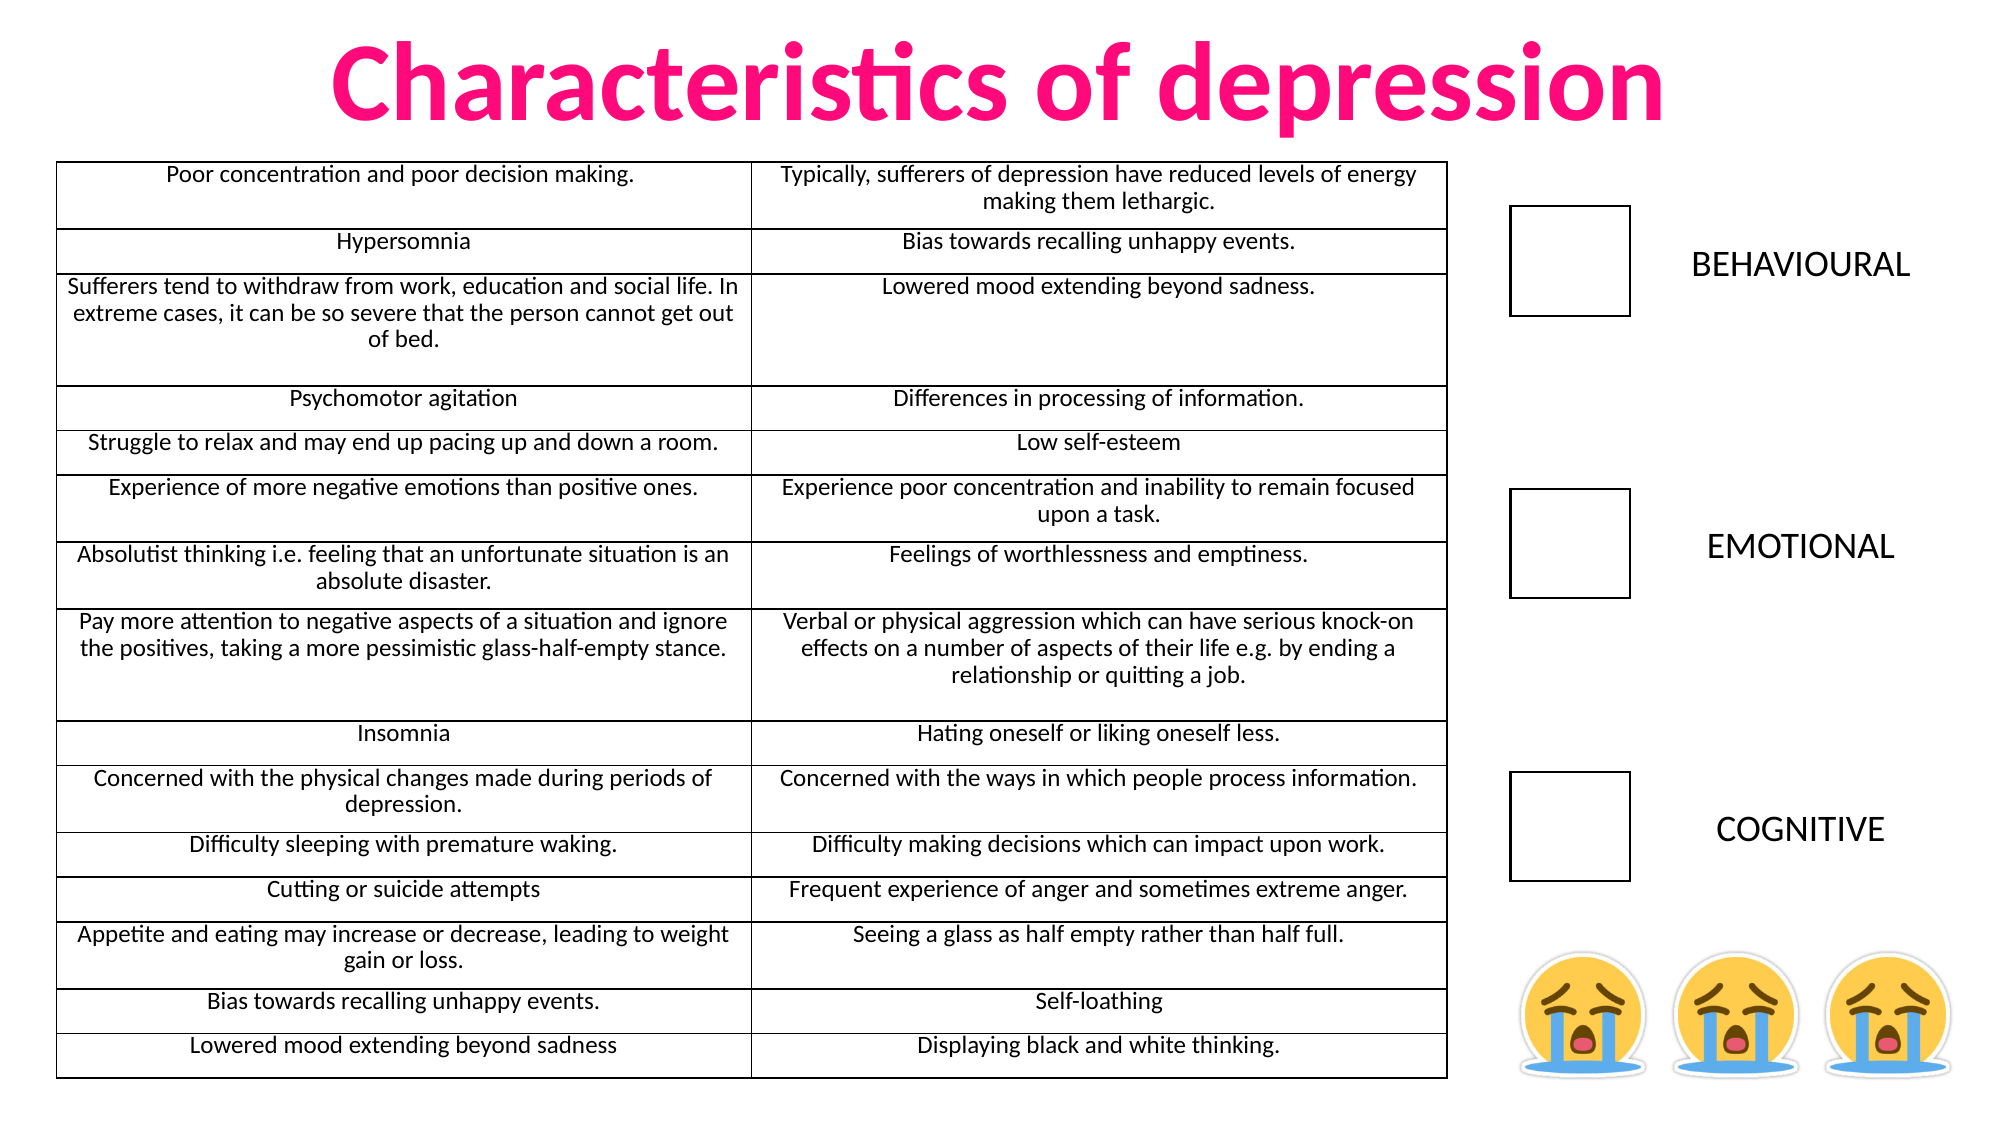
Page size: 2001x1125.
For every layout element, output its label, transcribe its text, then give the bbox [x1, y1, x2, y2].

table_header Typically, sufferers of depression have reduced levels of energy making them lethargic. [752, 163, 1446, 228]
table_cell Absolutist thinking i.e. feeling that an unfortunate situation is an absolute disaster. [57, 543, 751, 608]
text_box EMOTIONAL [1647, 488, 1955, 599]
table_cell Concerned with the physical changes made during periods of depression. [57, 766, 751, 832]
table_cell Pay more attention to negative aspects of a situation and ignore the positives, taking a more pessimistic glass-half-empty stance. [57, 610, 751, 720]
text_box [1509, 205, 1631, 317]
text_box BEHAVIOURAL [1647, 205, 1955, 317]
table_cell Bias towards recalling unhappy events. [57, 990, 751, 1033]
table_cell Psychomotor agitation [57, 387, 751, 430]
table_cell Insomnia [57, 722, 751, 765]
table_cell Lowered mood extending beyond sadness [57, 1034, 751, 1077]
text_box [1509, 771, 1631, 882]
text_box [1509, 488, 1631, 599]
table_cell Cutting or suicide attempts [57, 878, 751, 921]
table_cell Self-loathing [752, 990, 1446, 1033]
table_cell Low self-esteem [752, 431, 1446, 474]
table_cell Concerned with the ways in which people process information. [752, 766, 1446, 832]
text_box COGNITIVE [1647, 771, 1955, 882]
table_cell Appetite and eating may increase or decrease, leading to weight gain or loss. [57, 923, 751, 988]
table_header Poor concentration and poor decision making. [57, 163, 751, 228]
table_cell Difficulty making decisions which can impact upon work. [752, 833, 1446, 876]
table_cell Experience of more negative emotions than positive ones. [57, 476, 751, 541]
table_cell Sufferers tend to withdraw from work, education and social life. In extreme cases, it can be so severe that the person cannot get out of bed. [57, 275, 751, 385]
table_cell Hypersomnia [57, 230, 751, 273]
table_cell Hating oneself or liking oneself less. [752, 722, 1446, 765]
table_cell Displaying black and white thinking. [752, 1034, 1446, 1077]
table_cell Difficulty sleeping with premature waking. [57, 833, 751, 876]
picture [1663, 948, 1809, 1081]
text_box Characteristics of depression [0, 0, 2000, 150]
table_cell Frequent experience of anger and sometimes extreme anger. [752, 878, 1446, 921]
table_cell Feelings of worthlessness and emptiness. [752, 543, 1446, 608]
table_cell Bias towards recalling unhappy events. [752, 230, 1446, 273]
picture [1510, 948, 1656, 1081]
table_cell Experience poor concentration and inability to remain focused upon a task. [752, 476, 1446, 541]
table_cell Seeing a glass as half empty rather than half full. [752, 923, 1446, 988]
picture [1815, 948, 1961, 1081]
table_cell Lowered mood extending beyond sadness. [752, 275, 1446, 385]
table_cell Verbal or physical aggression which can have serious knock-on effects on a number of aspects of their life e.g. by ending a relationship or quitting a job. [752, 610, 1446, 720]
table_cell Struggle to relax and may end up pacing up and down a room. [57, 431, 751, 474]
table_cell Differences in processing of information. [752, 387, 1446, 430]
